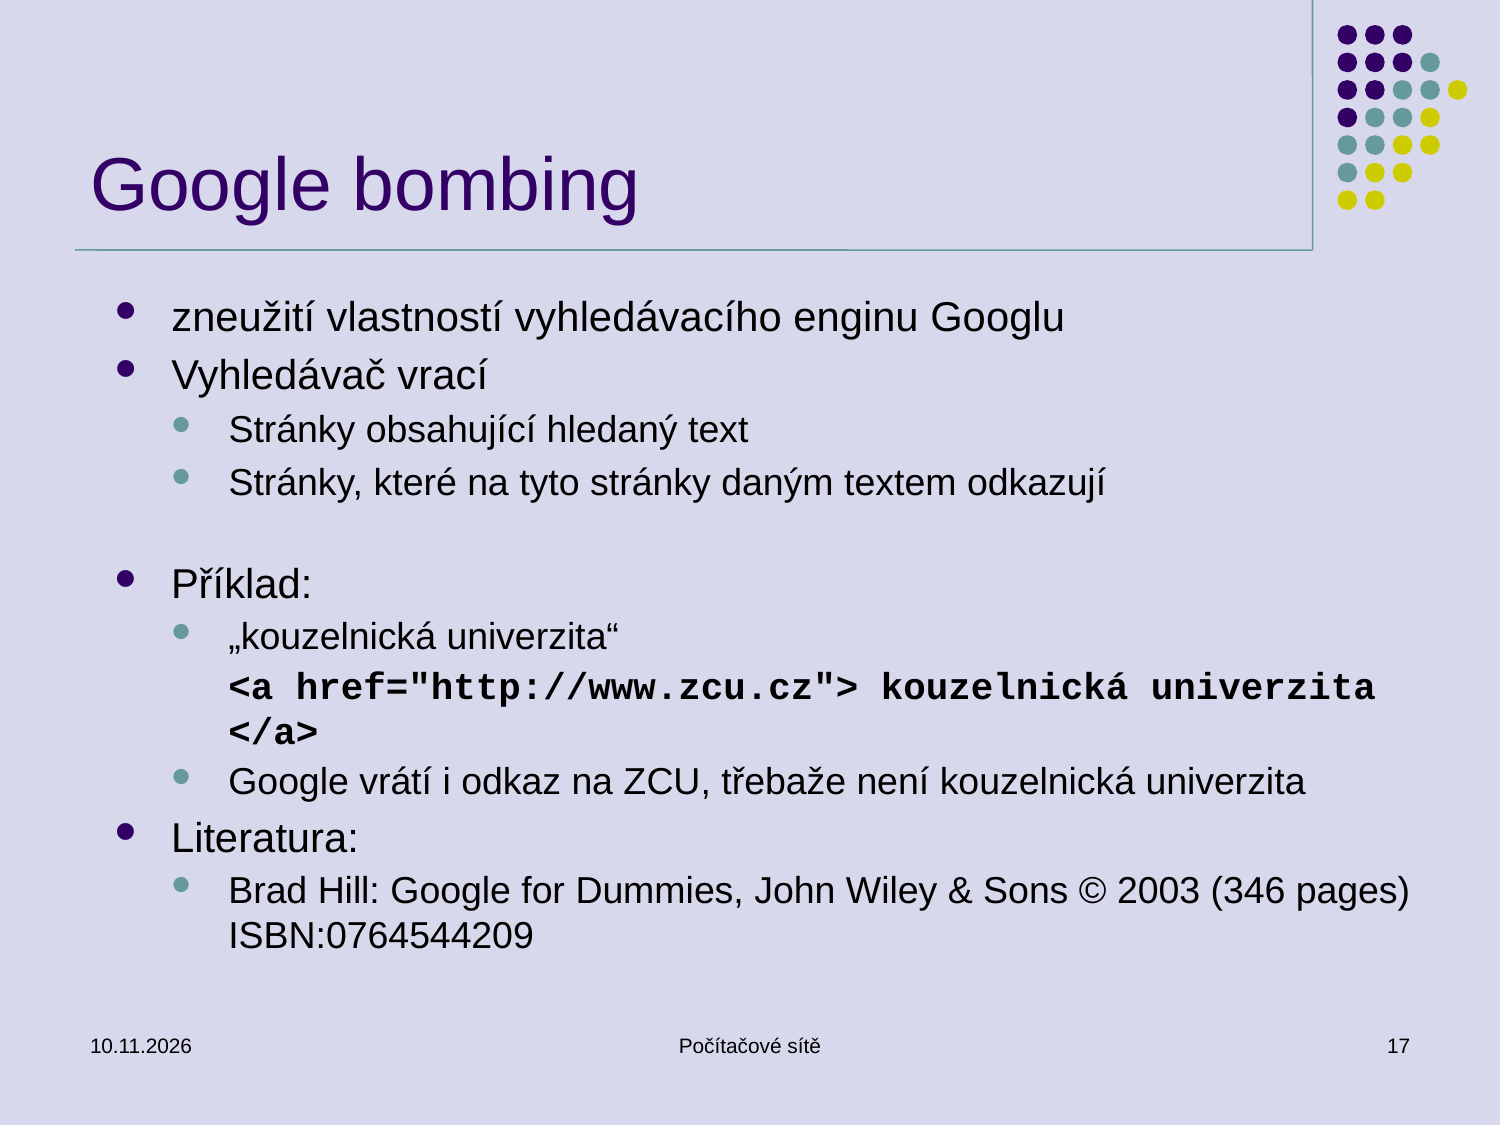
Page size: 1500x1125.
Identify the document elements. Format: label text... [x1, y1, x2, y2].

list zneužití vlastností vyhledávacího enginu Googlu Vyhledávač vrací Stránky obsahující hledaný text Stránky, které na tyto stránky daným textem odkazují [99, 282, 1263, 549]
title Google bombing [75, 20, 1313, 233]
slide_number 17 [1074, 1031, 1425, 1100]
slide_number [75, 1025, 425, 1100]
footer Počítačové sítě [512, 1031, 988, 1100]
text_box Příklad: „kouzelnická univerzita“ <a href="http://www.zcu.cz"> kouzelnická univerzita </a> Google vrátí i odkaz na ZCU, třebaže není kouzelnická univerzita Literatura: Brad Hill: Google for Dummies, John Wiley & Sons © 2003 (346 pages) ISBN:0764544209 [99, 549, 1450, 1031]
